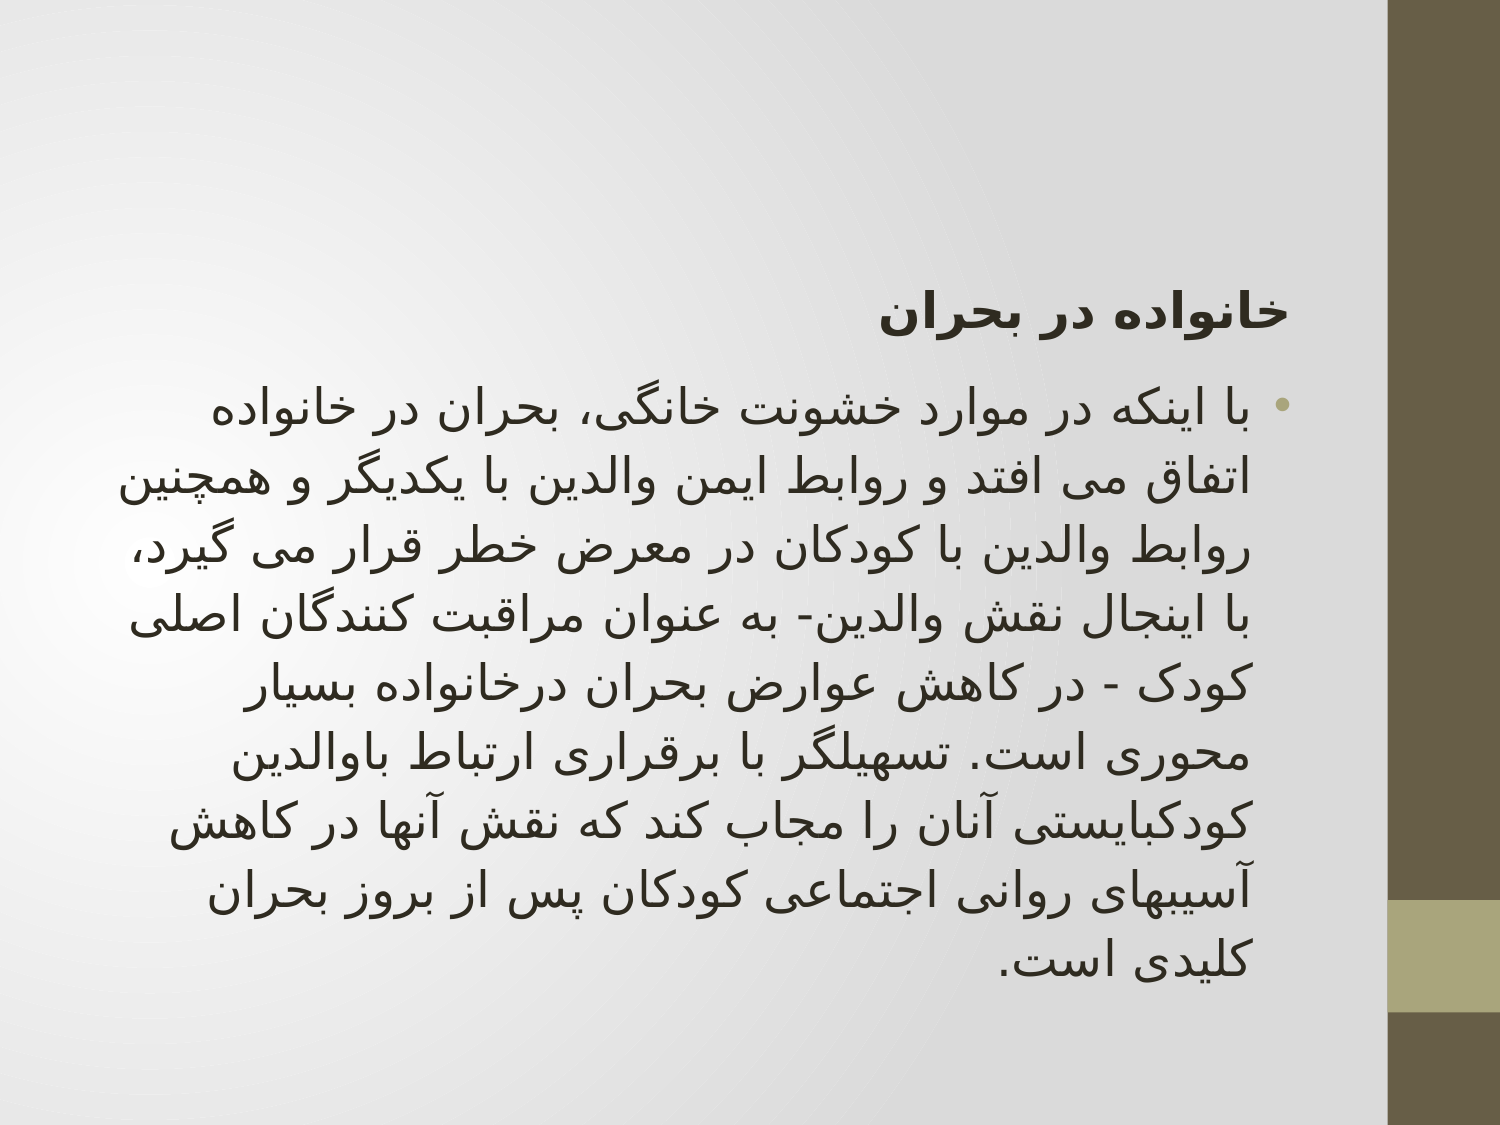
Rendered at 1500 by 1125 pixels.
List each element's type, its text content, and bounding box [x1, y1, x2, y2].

list خانواده در بحران با اینکه در موارد خشونت خانگی، بحران در خانواده اتفاق می افتد و روابط ایمن والدین با یکدیگر و همچنین روابط والدین با کودکان در معرض خطر قرار می گیرد، با اینجال نقش والدین- به عنوان مراقبت کنندگان اصلی کودک - در کاهش عوارض بحران درخانواده بسیار محوری است. تسهیلگر با برقراری ارتباط باوالدین کودکبایستی آنان را مجاب کند که نقش آنها در کاهش آسیبهای روانی اجتماعی کودکان پس از بروز بحران کلیدی است. [75, 262, 1325, 1050]
